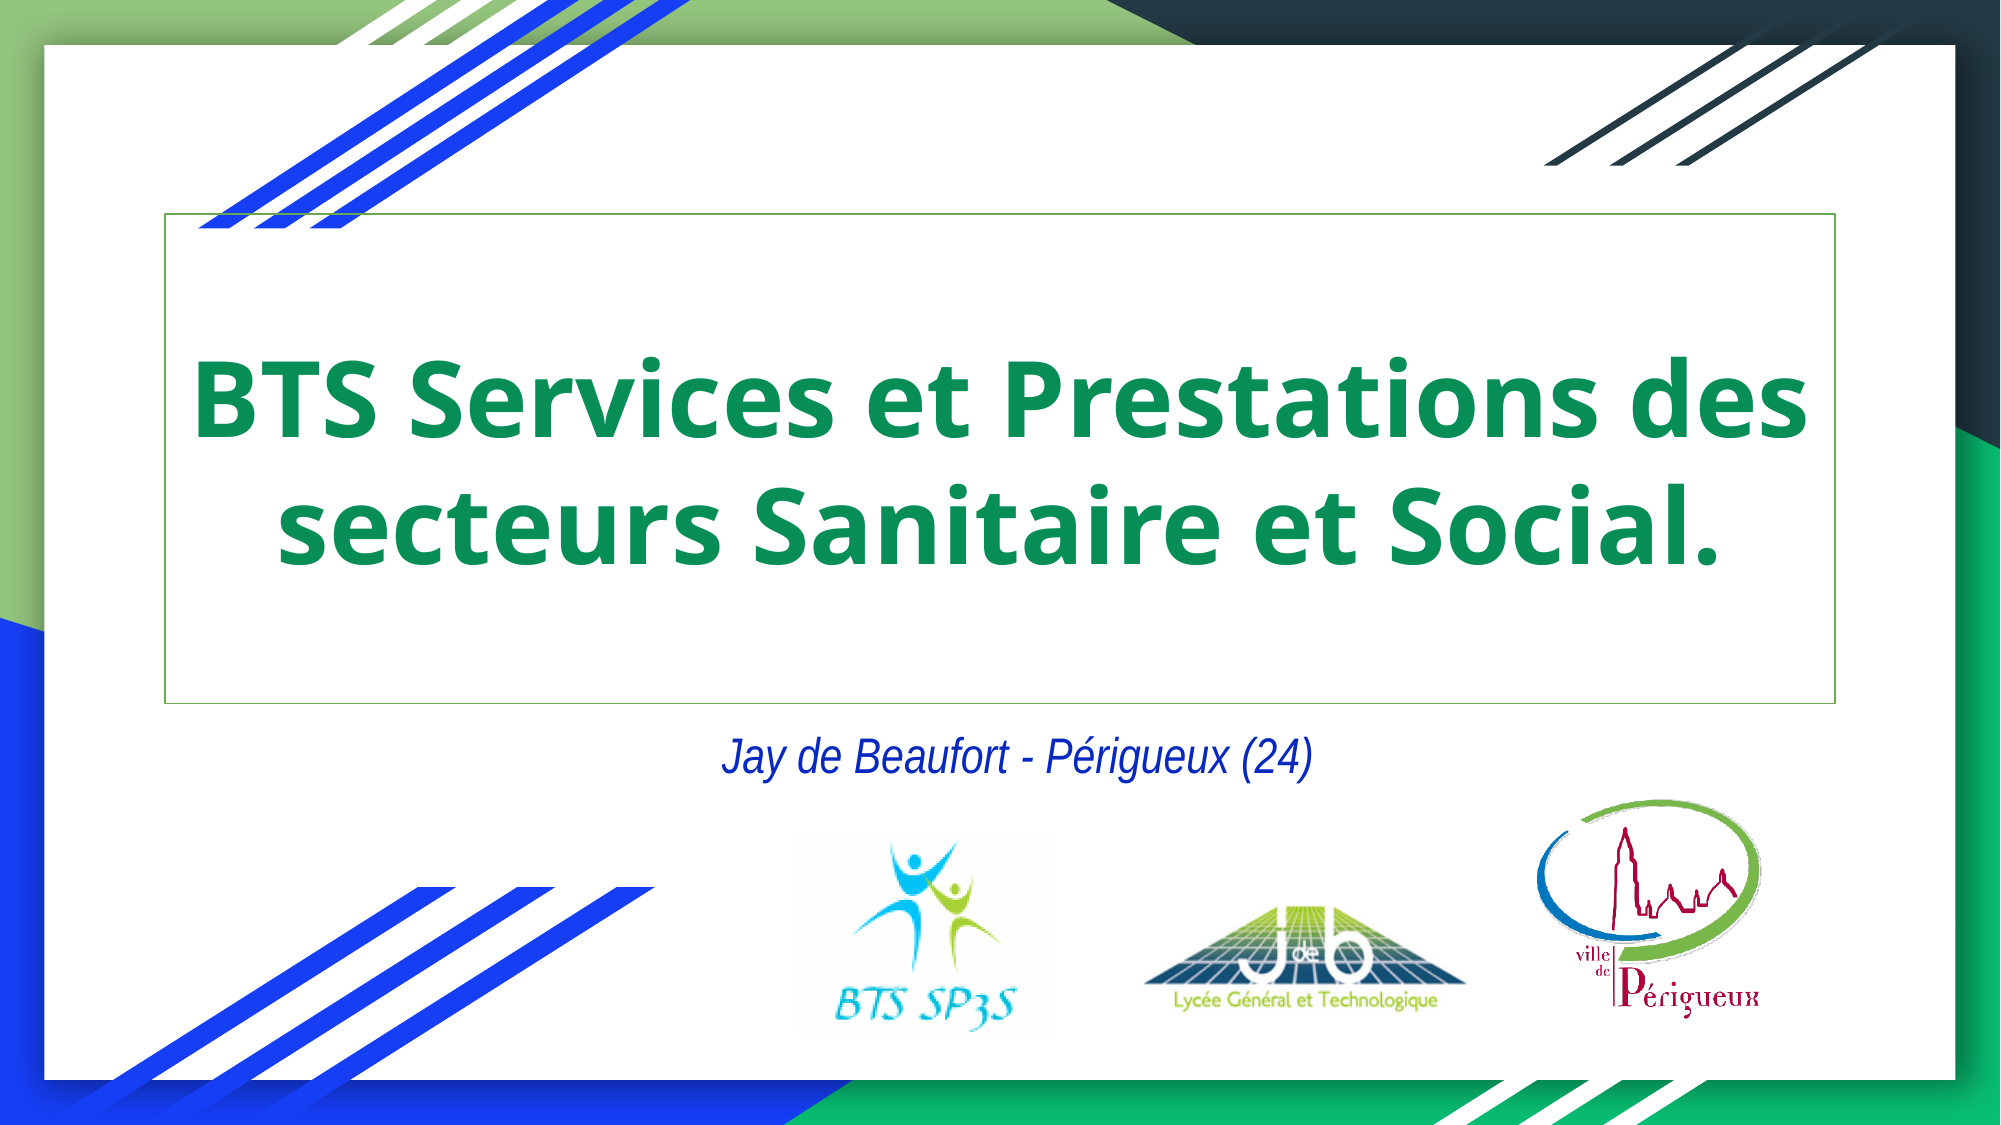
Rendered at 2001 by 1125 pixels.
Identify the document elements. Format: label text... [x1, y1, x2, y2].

title BTS Services et Prestations des secteurs Sanitaire et Social. [165, 213, 1835, 704]
picture [796, 832, 1057, 1038]
picture [1531, 794, 1767, 1023]
text_box [1531, 767, 1867, 1125]
text_box [1060, 848, 1525, 1023]
picture [1131, 868, 1486, 1034]
subtitle Jay de Beaufort - Périgueux (24) [431, 703, 1605, 818]
